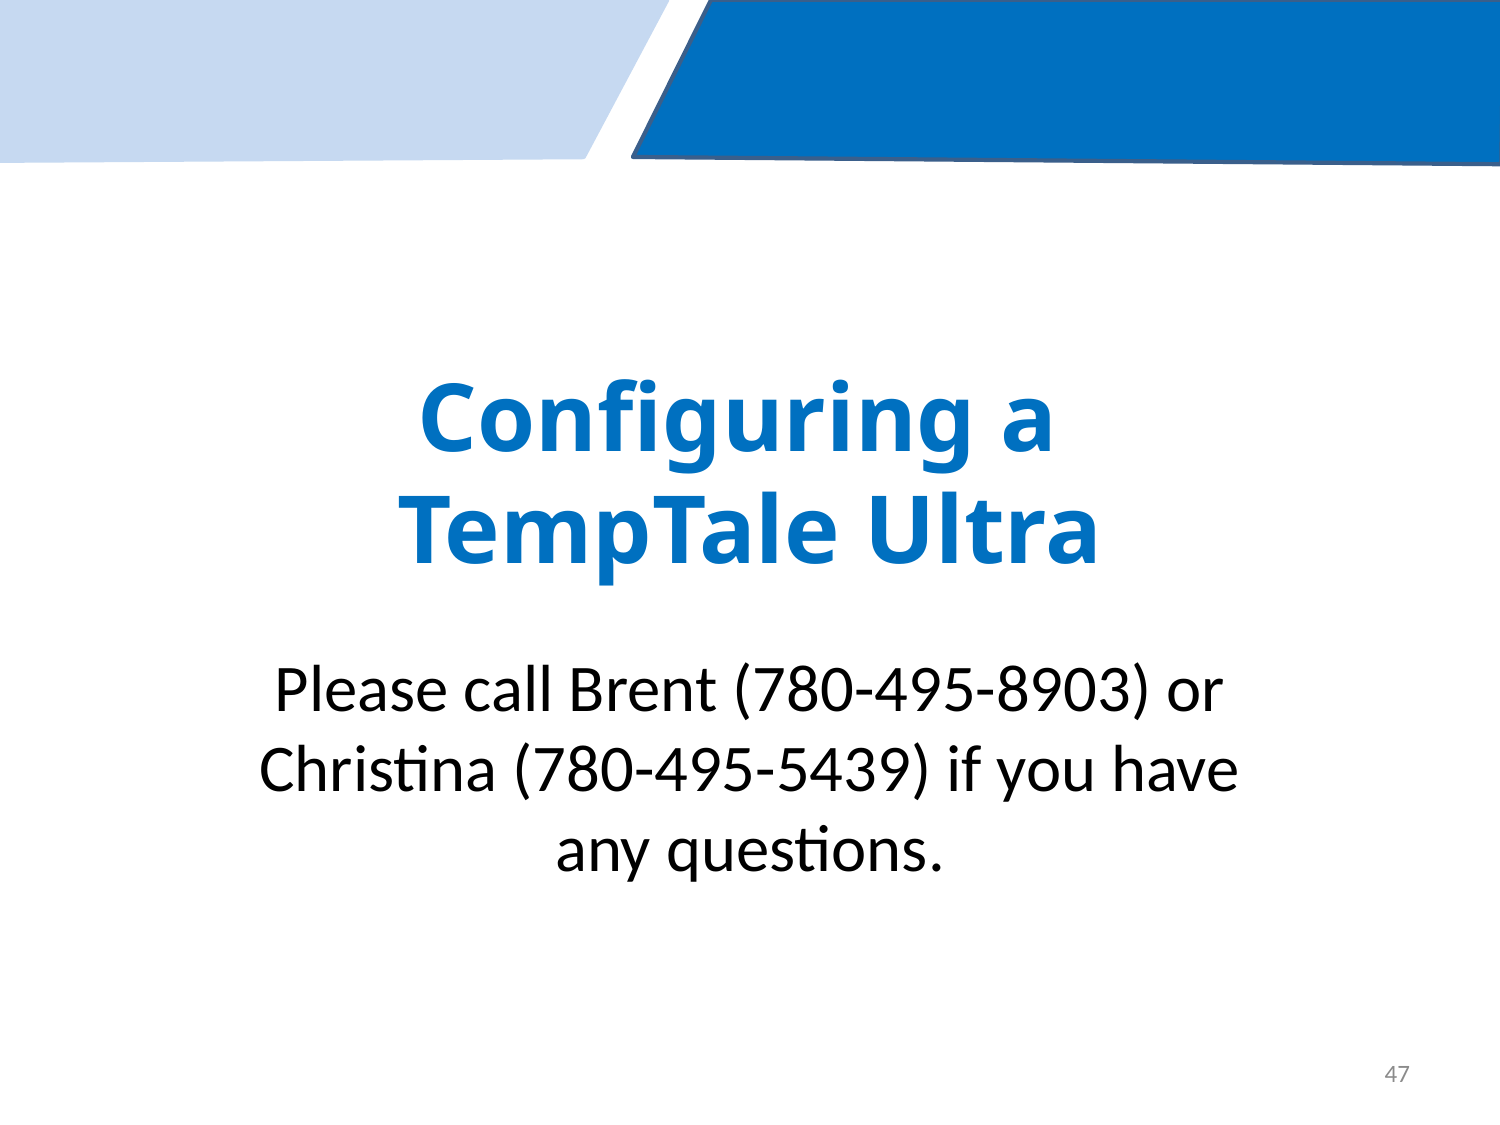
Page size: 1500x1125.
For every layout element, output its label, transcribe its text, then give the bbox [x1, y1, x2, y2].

title Configuring a TempTale Ultra [112, 349, 1388, 591]
text_box [0, 0, 670, 163]
text_box [631, 0, 1500, 167]
subtitle Please call Brent (780-495-8903) or Christina (780-495-5439) if you have any questions. [225, 637, 1275, 925]
slide_number 47 [1074, 1042, 1425, 1103]
